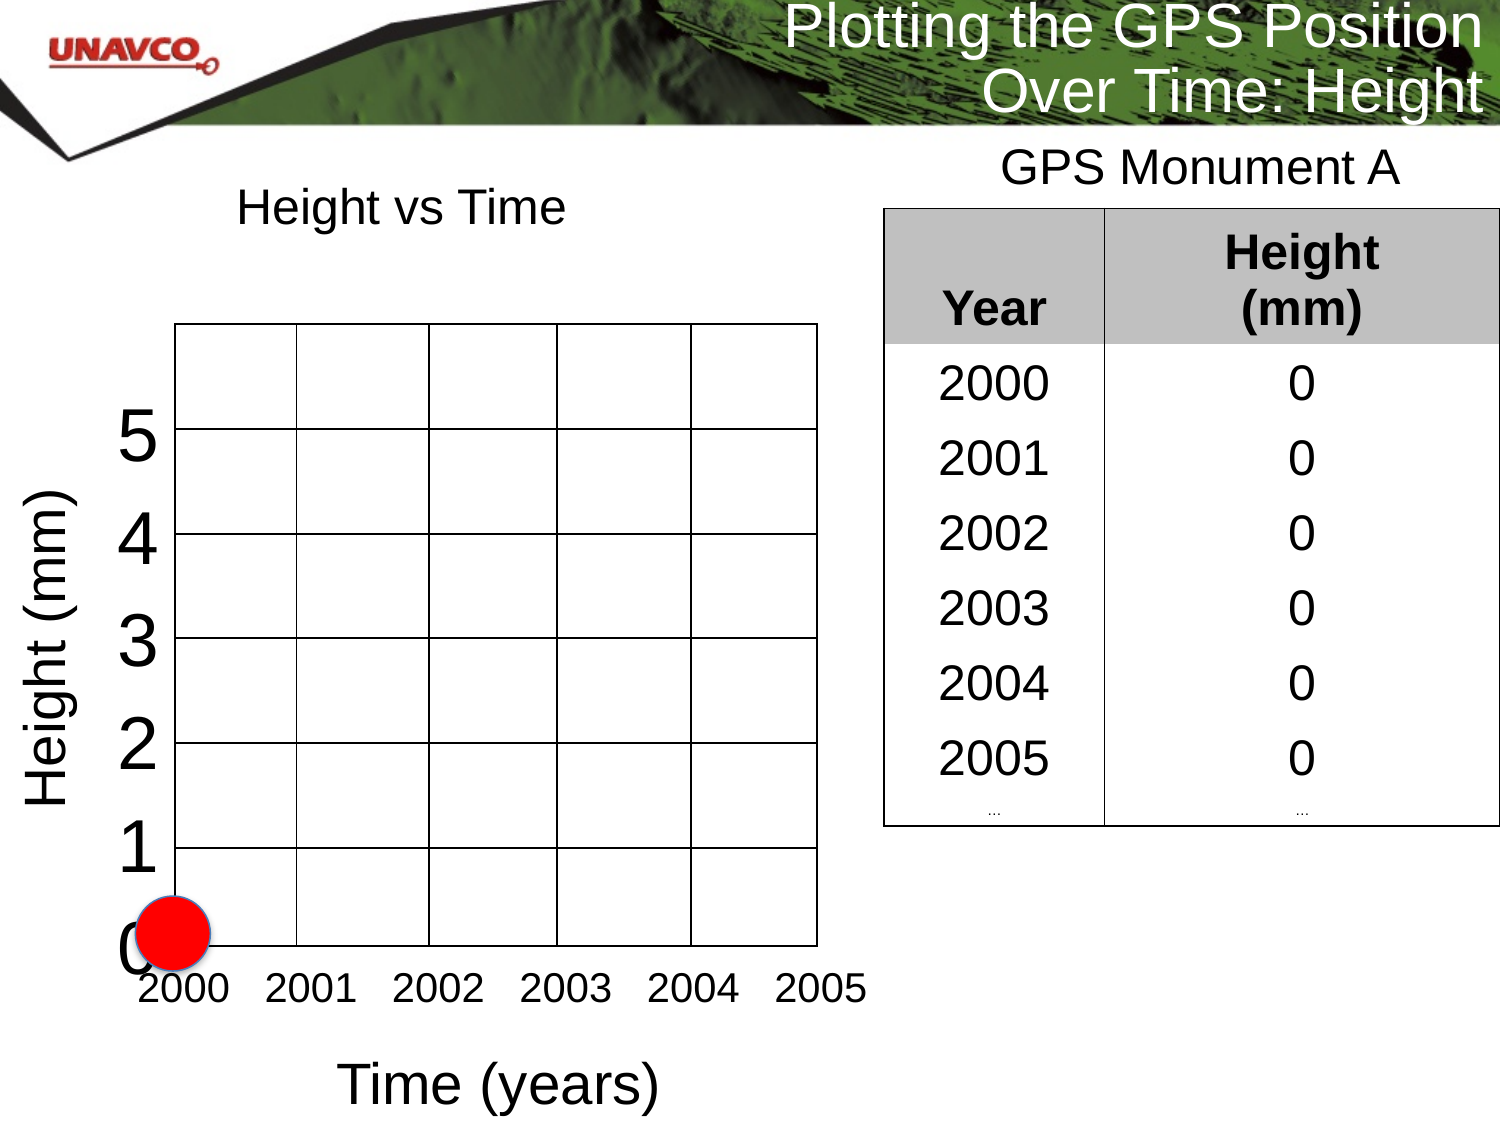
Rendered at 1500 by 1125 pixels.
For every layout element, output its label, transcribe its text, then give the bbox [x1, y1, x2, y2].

table_cell 2003 [885, 568, 1104, 643]
table_cell [692, 639, 816, 742]
table_cell 2000 [885, 344, 1104, 418]
text_box GPS Monument A [985, 126, 1500, 202]
table_cell 0 [1105, 643, 1499, 718]
table_cell [692, 430, 816, 533]
table_cell [682, 430, 690, 533]
picture [0, 0, 1500, 169]
table_cell [682, 744, 690, 847]
title Plotting the GPS Position Over Time: Height [662, 0, 1500, 121]
table_cell [692, 535, 816, 637]
table_cell [692, 849, 816, 945]
table_cell 0 [1105, 418, 1499, 493]
text_box 2000 2001 2002 2003 2004 2005 [682, 953, 908, 1018]
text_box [0, 276, 679, 1125]
table_cell 2004 [885, 643, 1104, 718]
table_cell [682, 849, 690, 945]
table_header [682, 325, 690, 428]
table_cell 2005 [885, 718, 1104, 793]
table_cell 2001 [885, 418, 1104, 493]
table_cell [682, 639, 690, 742]
table_cell 0 [1105, 568, 1499, 643]
table_cell [682, 535, 690, 637]
table_header Height (mm) [1105, 209, 1499, 344]
table_header [692, 325, 816, 428]
table_cell 0 [1105, 493, 1499, 568]
table_cell [692, 744, 816, 847]
table_cell 0 [1105, 344, 1499, 418]
table_cell … [885, 793, 1104, 825]
table_cell 2002 [885, 493, 1104, 568]
text_box Height vs Time [221, 167, 737, 243]
table_cell … [1105, 793, 1499, 825]
table_cell 0 [1105, 718, 1499, 793]
table_header Year [885, 209, 1104, 344]
